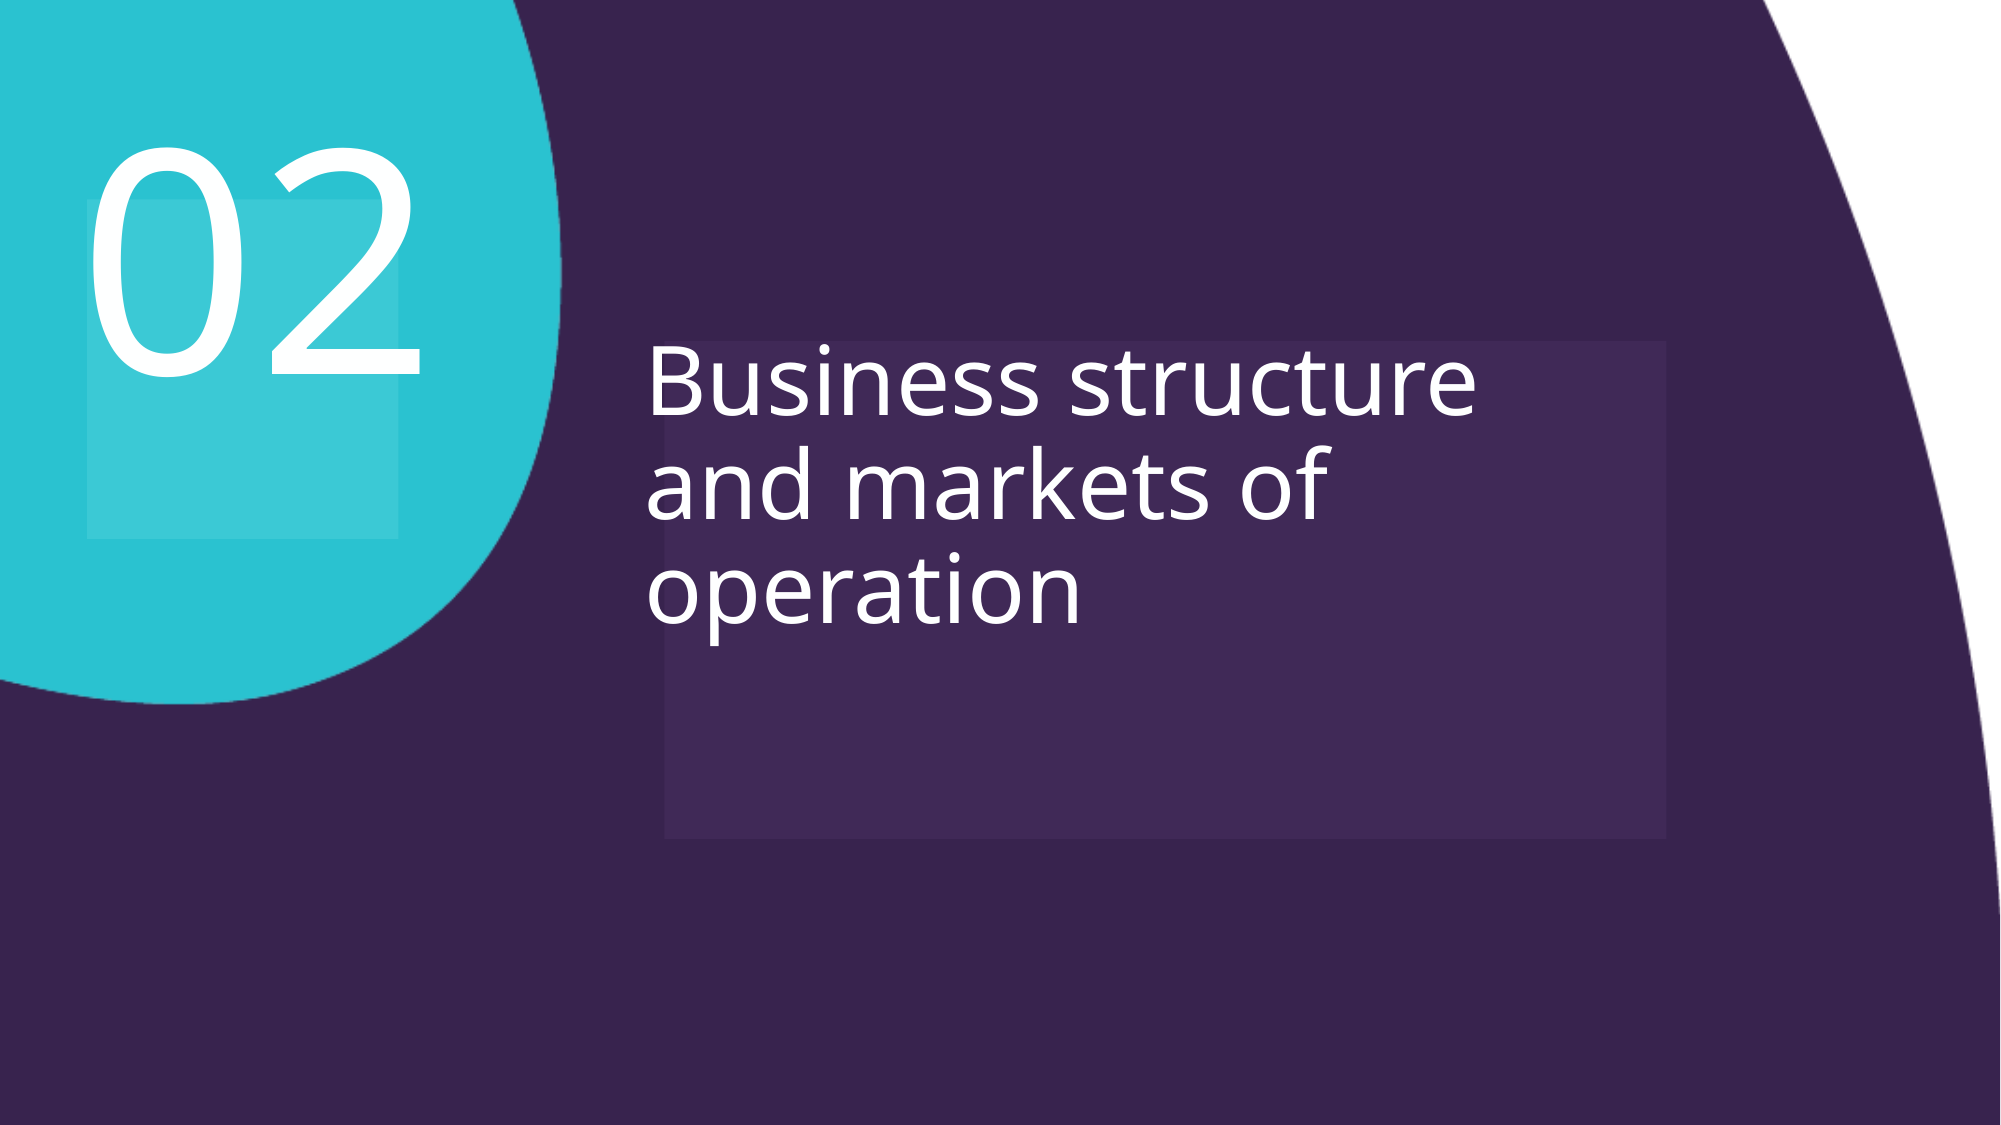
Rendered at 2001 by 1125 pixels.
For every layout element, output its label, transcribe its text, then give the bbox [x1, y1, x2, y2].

picture [0, 0, 2001, 1125]
list Business structure and markets of operation [629, 325, 1652, 654]
list 02 [63, 96, 498, 632]
